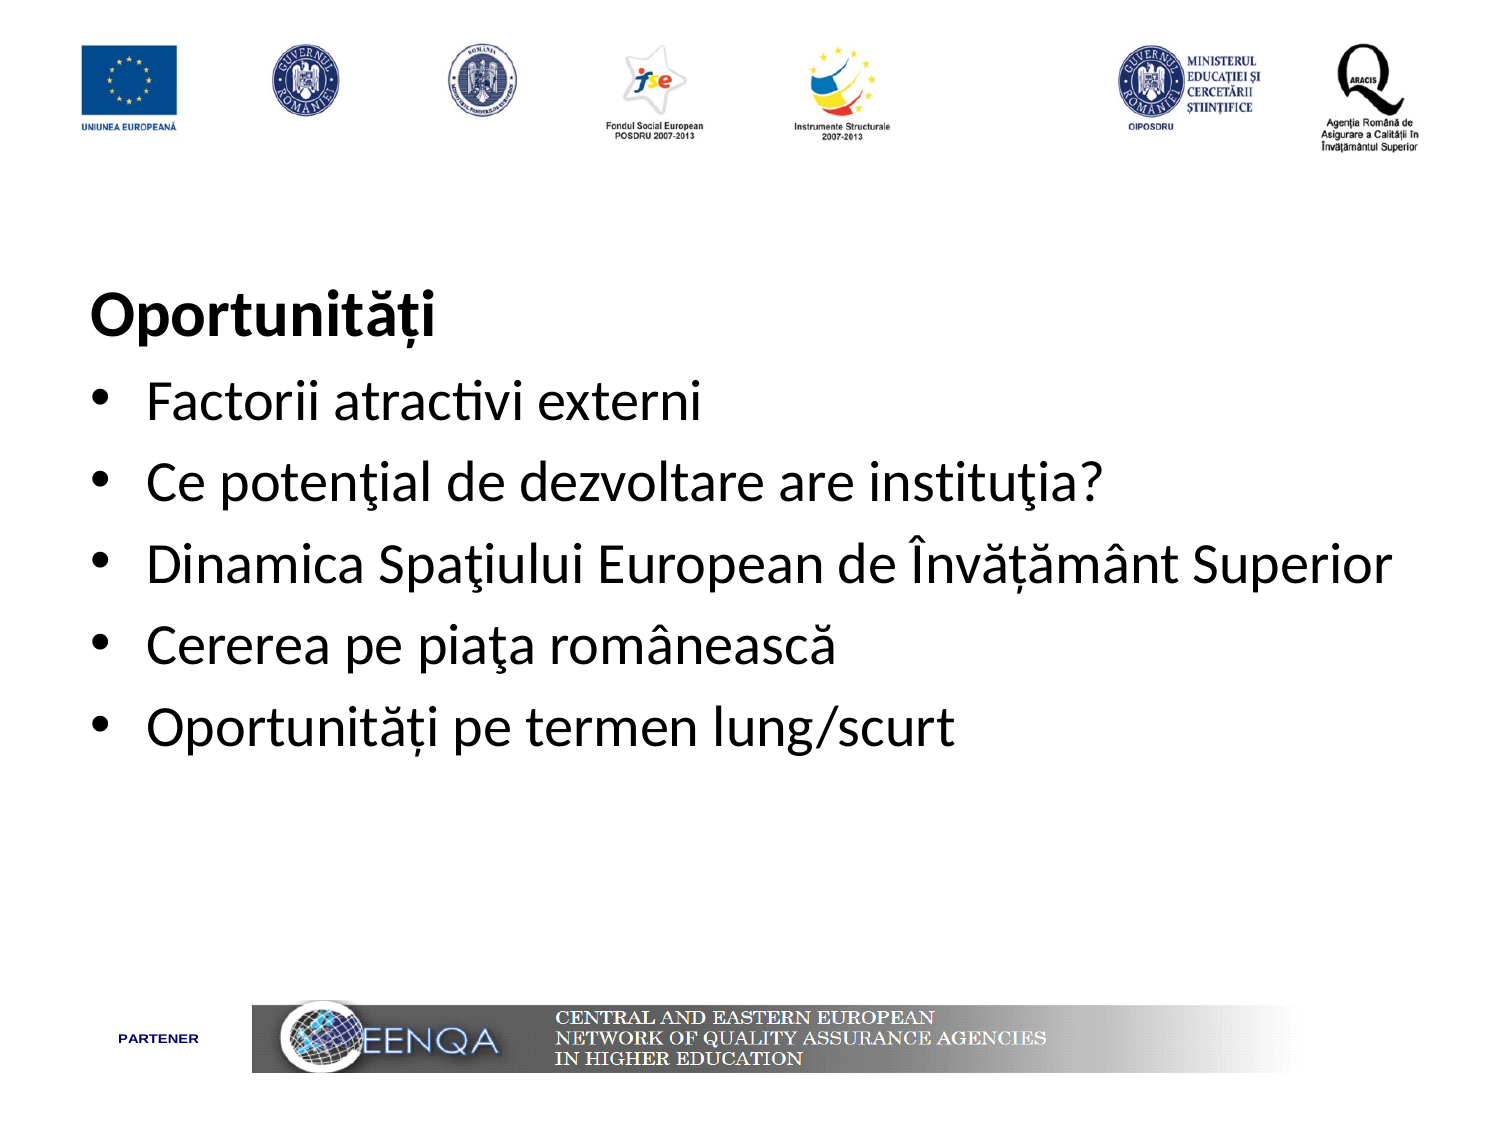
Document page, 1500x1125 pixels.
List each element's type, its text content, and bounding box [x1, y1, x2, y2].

picture [87, 1000, 1438, 1101]
list Oportunităţi Factorii atractivi externi Ce potenţial de dezvoltare are instituţia? Dinamica Spaţiului European de Învăţământ Superior Cererea pe piaţa românească Oportunităţi pe termen lung/scurt [75, 262, 1425, 1005]
picture [0, 0, 1500, 176]
